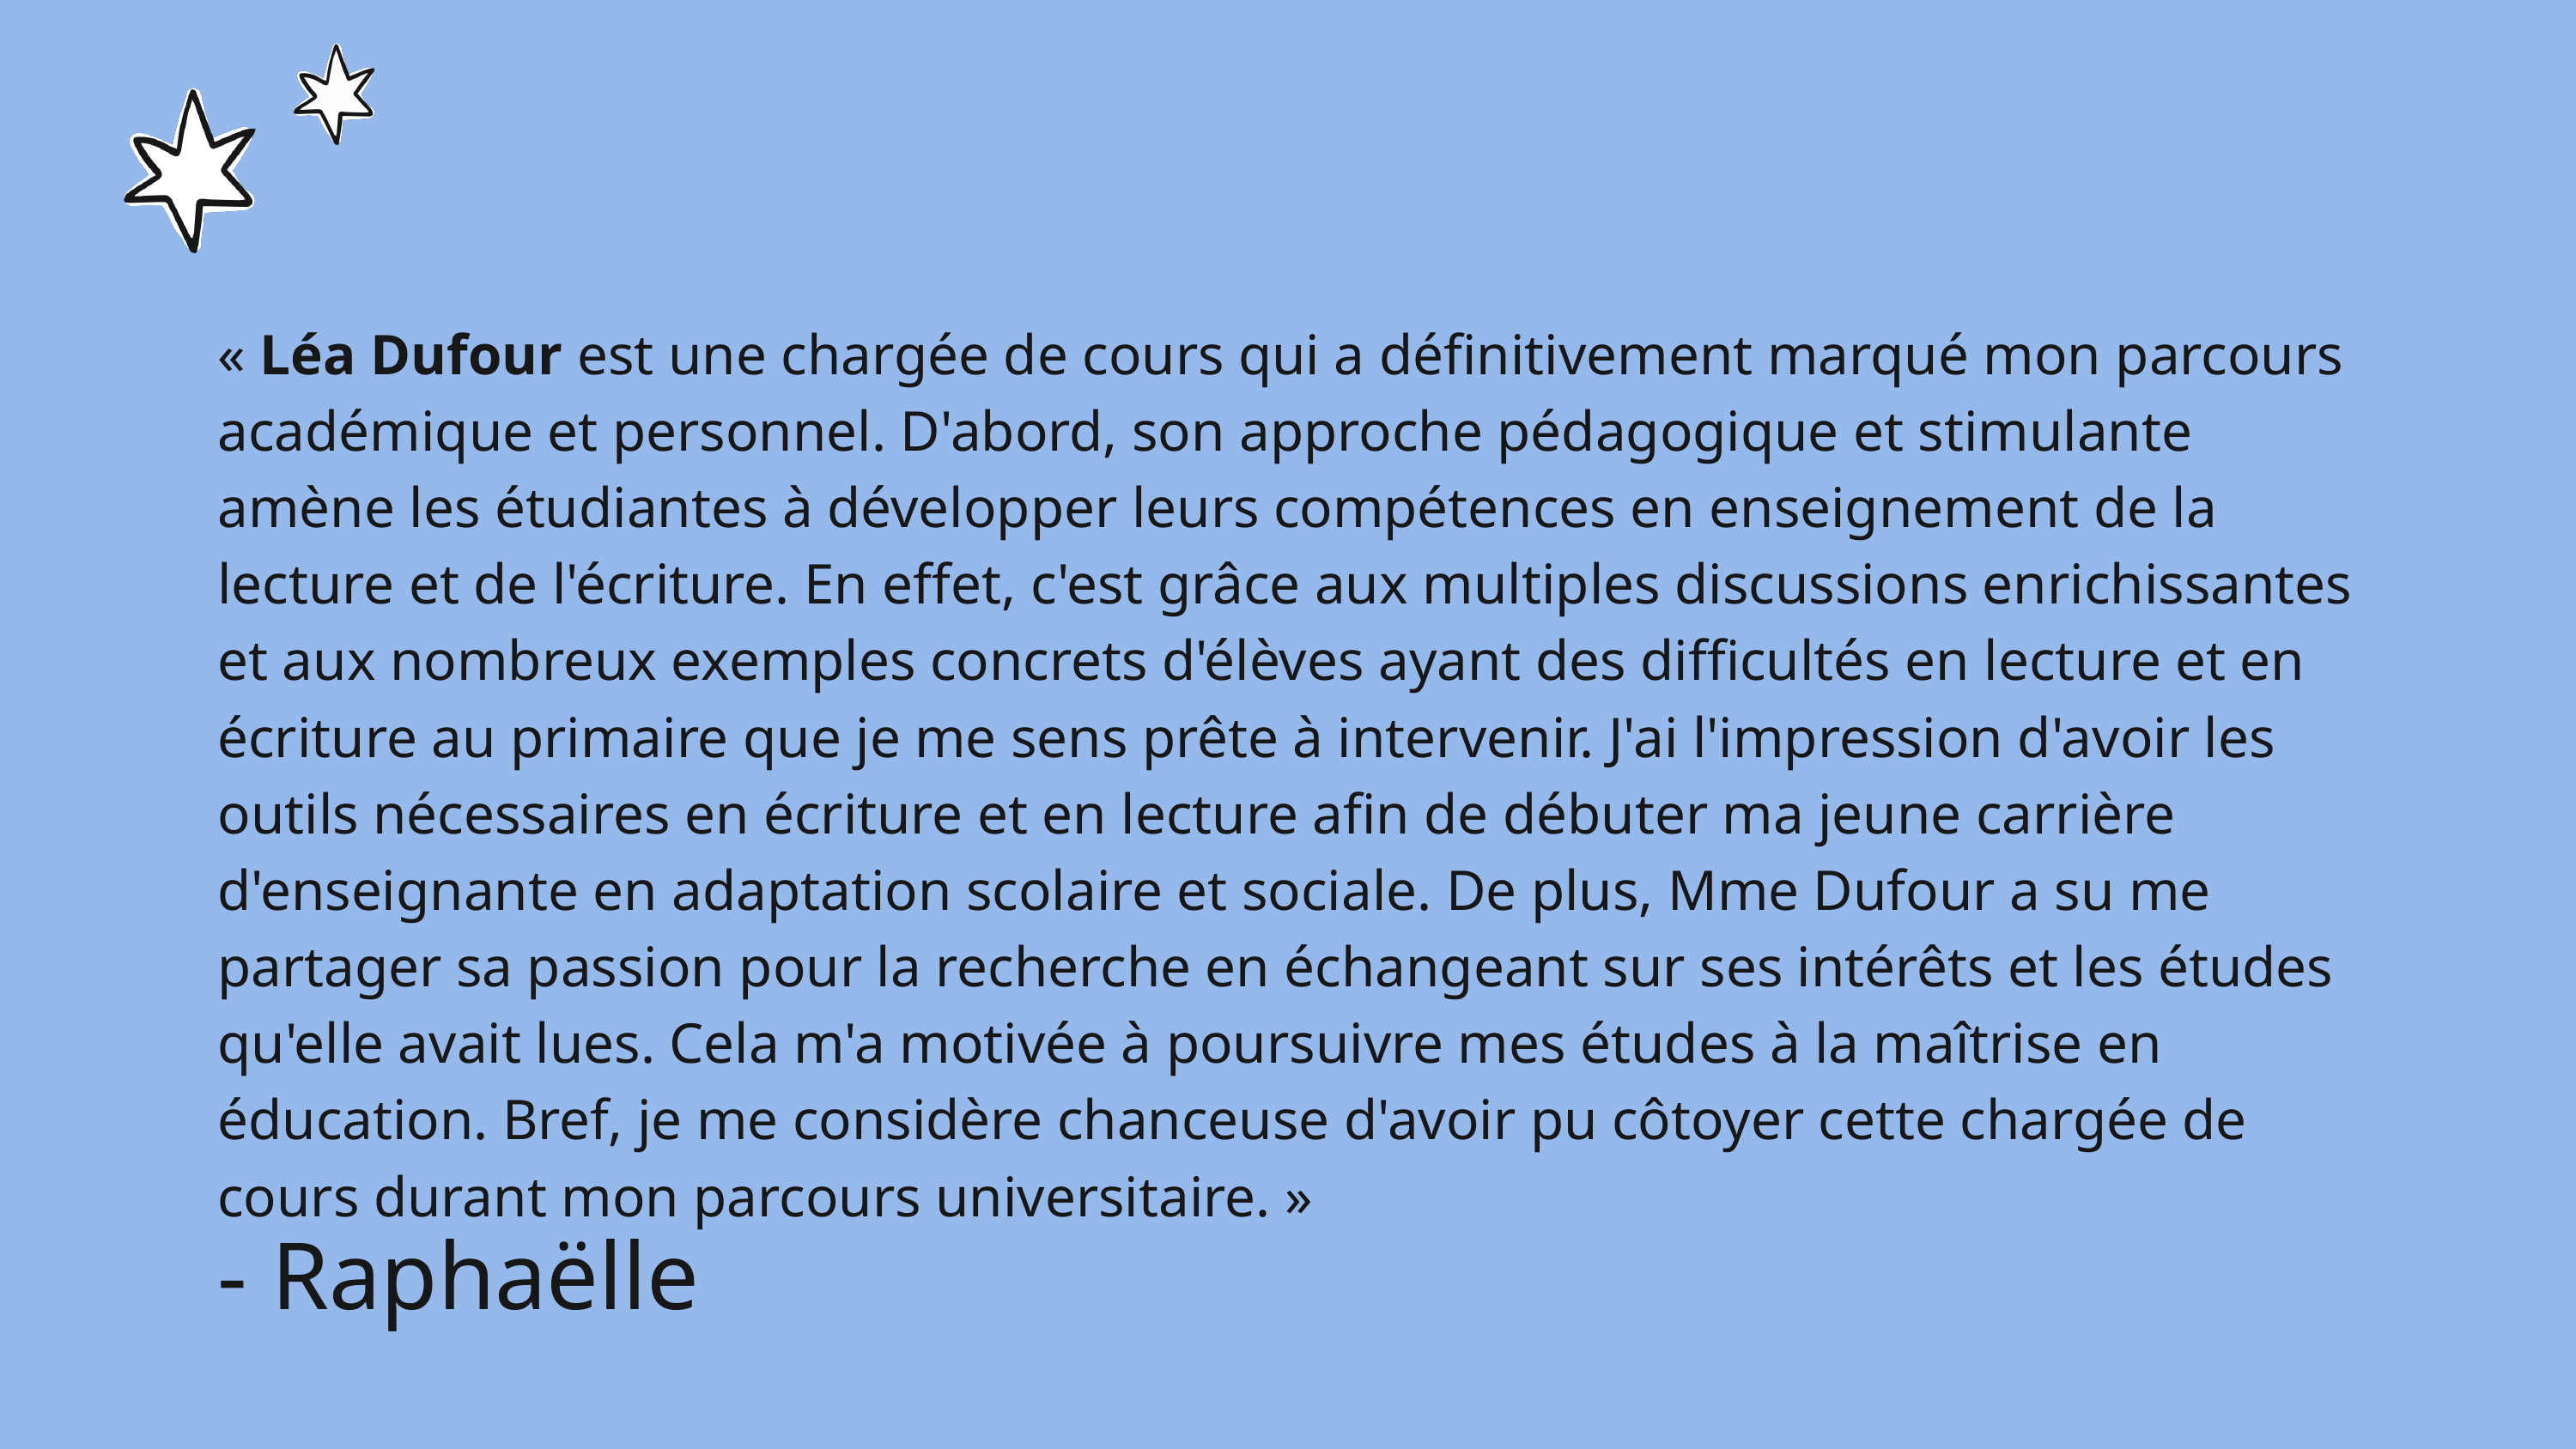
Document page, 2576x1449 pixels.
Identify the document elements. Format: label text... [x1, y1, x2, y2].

text_box [293, 43, 375, 145]
text_box « Léa Dufour est une chargée de cours qui a définitivement marqué mon parcours académique et personnel. D'abord, son approche pédagogique et stimulante amène les étudiantes à développer leurs compétences en enseignement de la lecture et de l'écriture. En effet, c'est grâce aux multiples discussions enrichissantes et aux nombreux exemples concrets d'élèves ayant des difficultés en lecture et en écriture au primaire que je me sens prête à intervenir. J'ai l'impression d'avoir les outils nécessaires en écriture et en lecture afin de débuter ma jeune carrière d'enseignante en adaptation scolaire et sociale. De plus, Mme Dufour a su me partager sa passion pour la recherche en échangeant sur ses intérêts et les études qu'elle avait lues. Cela m'a motivée à poursuivre mes études à la maîtrise en éducation. Bref, je me considère chanceuse d'avoir pu côtoyer cette chargée de cours durant mon parcours universitaire. » [217, 308, 2359, 1228]
text_box [123, 88, 256, 253]
text_box - Raphaëlle [217, 1198, 1960, 1329]
